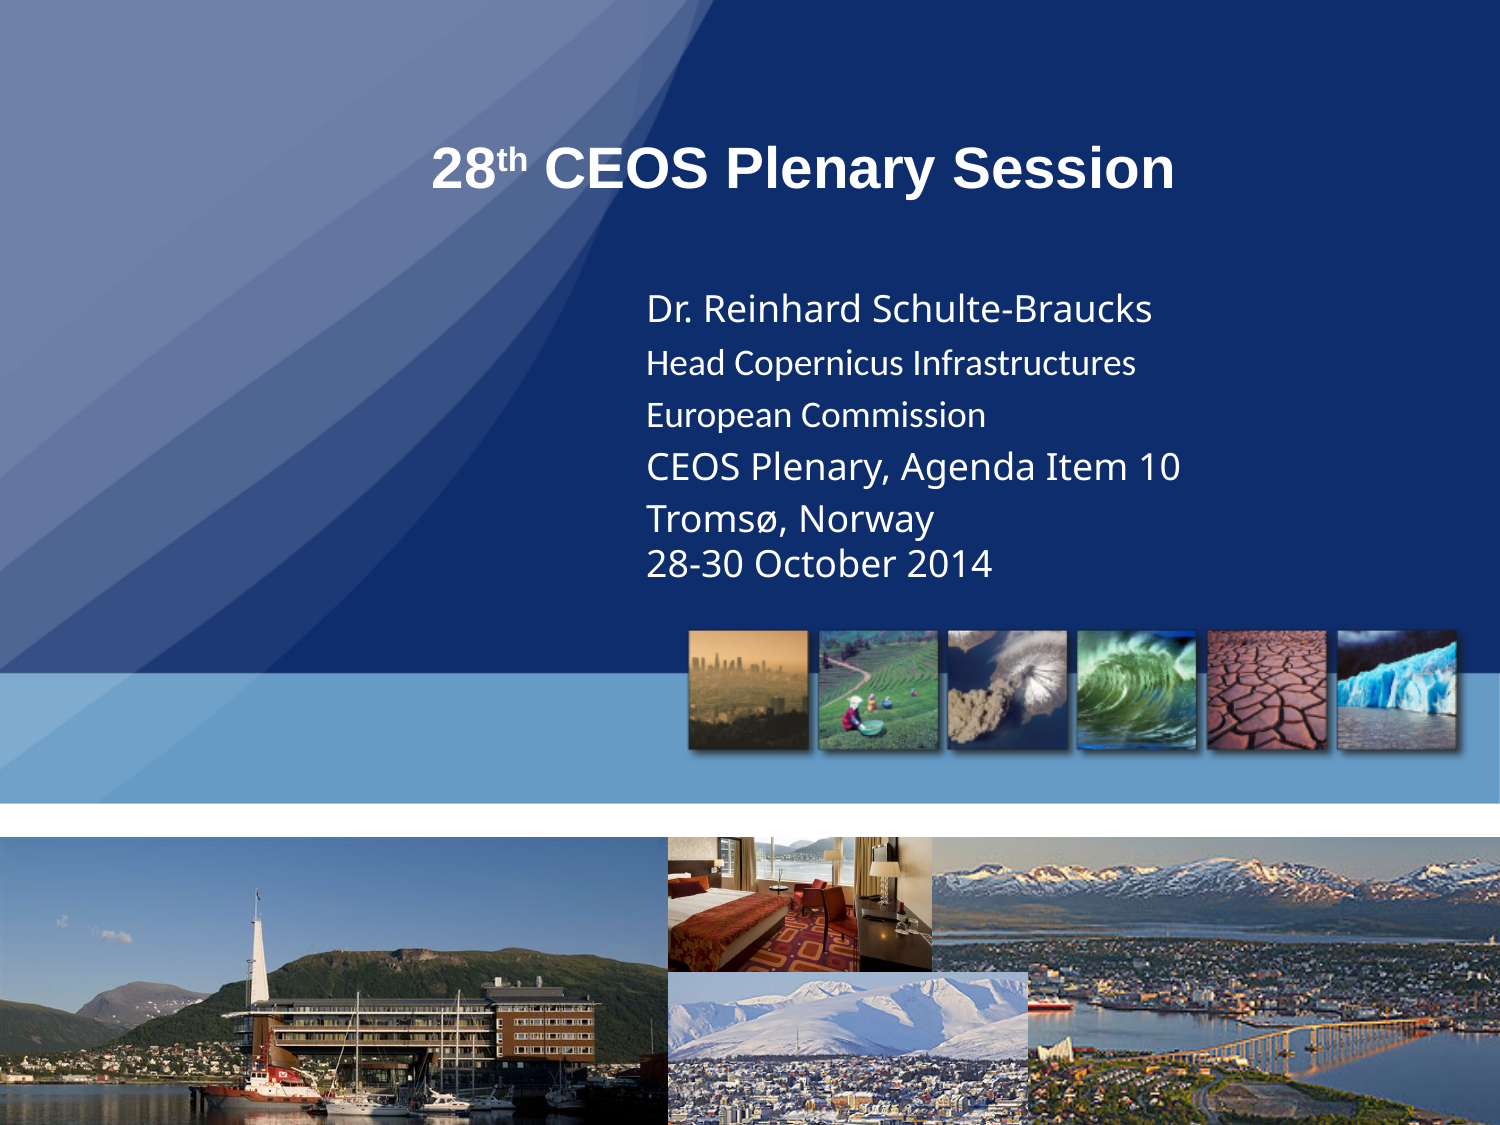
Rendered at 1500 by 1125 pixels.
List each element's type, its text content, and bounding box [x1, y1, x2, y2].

title 28th CEOS Plenary Session [416, 3, 1500, 279]
subtitle Dr. Reinhard Schulte-Braucks Head Copernicus Infrastructures European Commission CEOS Plenary, Agenda Item 10 Tromsø, Norway 28-30 October 2014 [630, 277, 1424, 535]
picture [0, 0, 1500, 1125]
